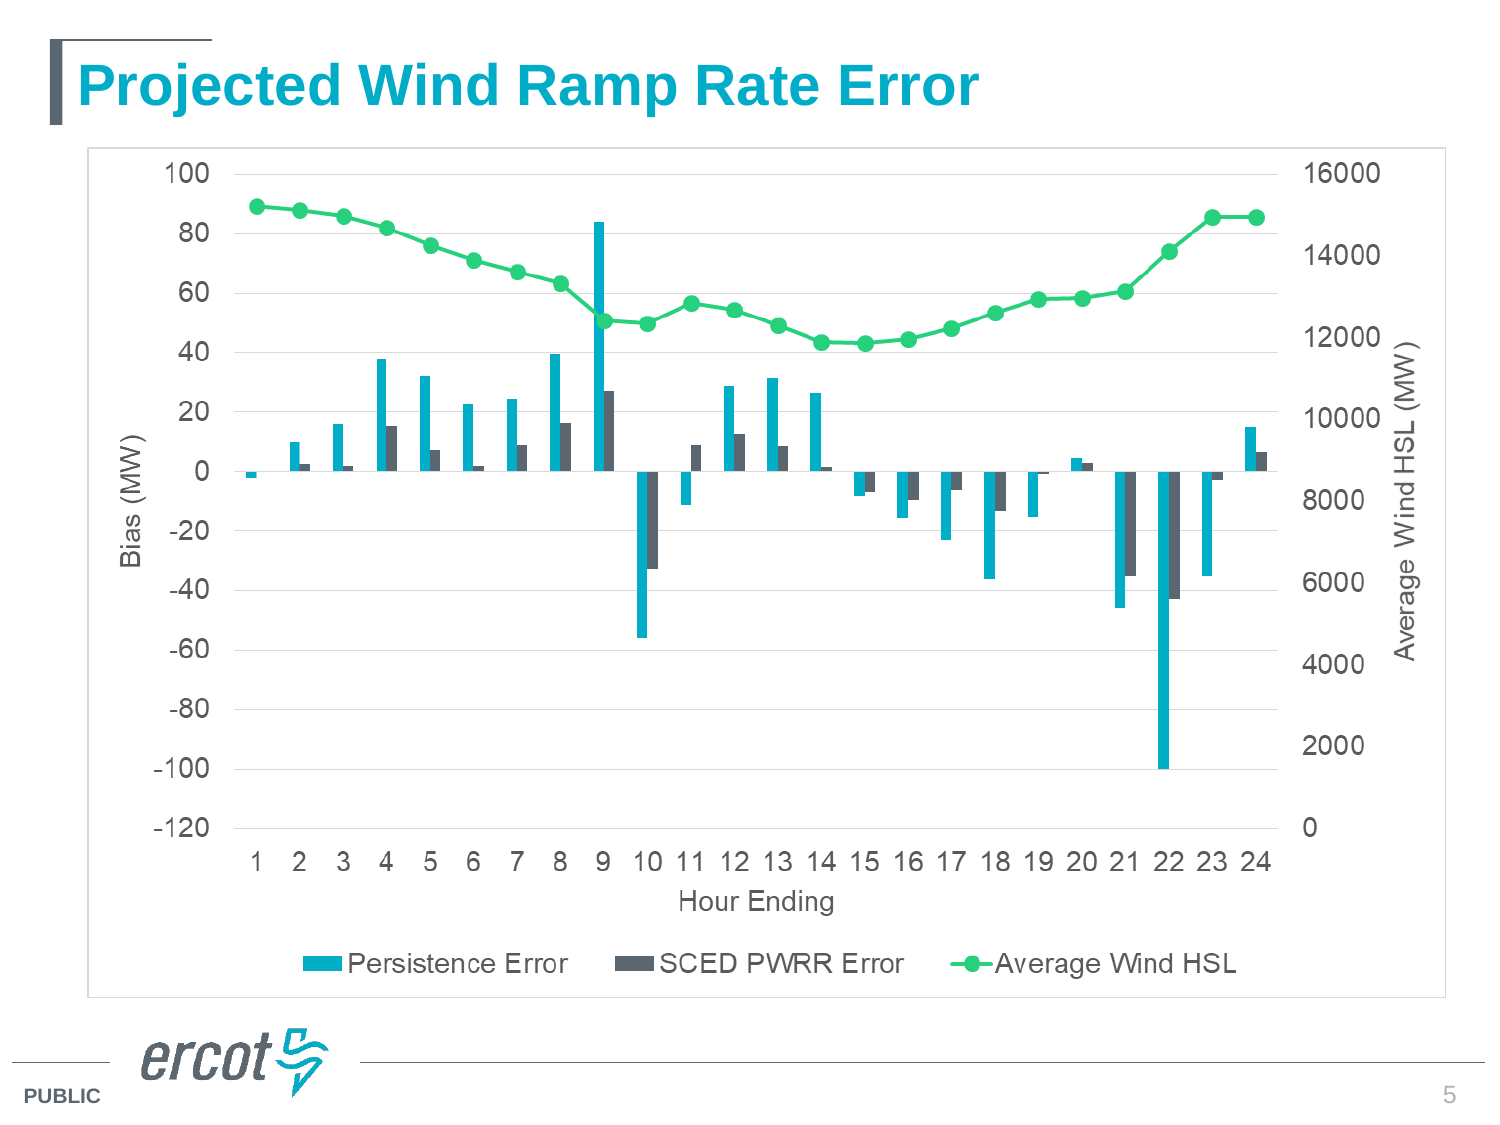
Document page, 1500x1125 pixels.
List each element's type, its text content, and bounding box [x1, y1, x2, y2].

picture [137, 1024, 332, 1100]
picture [87, 147, 1446, 999]
slide_number 5 [1412, 1076, 1488, 1112]
title Projected Wind Ramp Rate Error [62, 39, 1450, 125]
